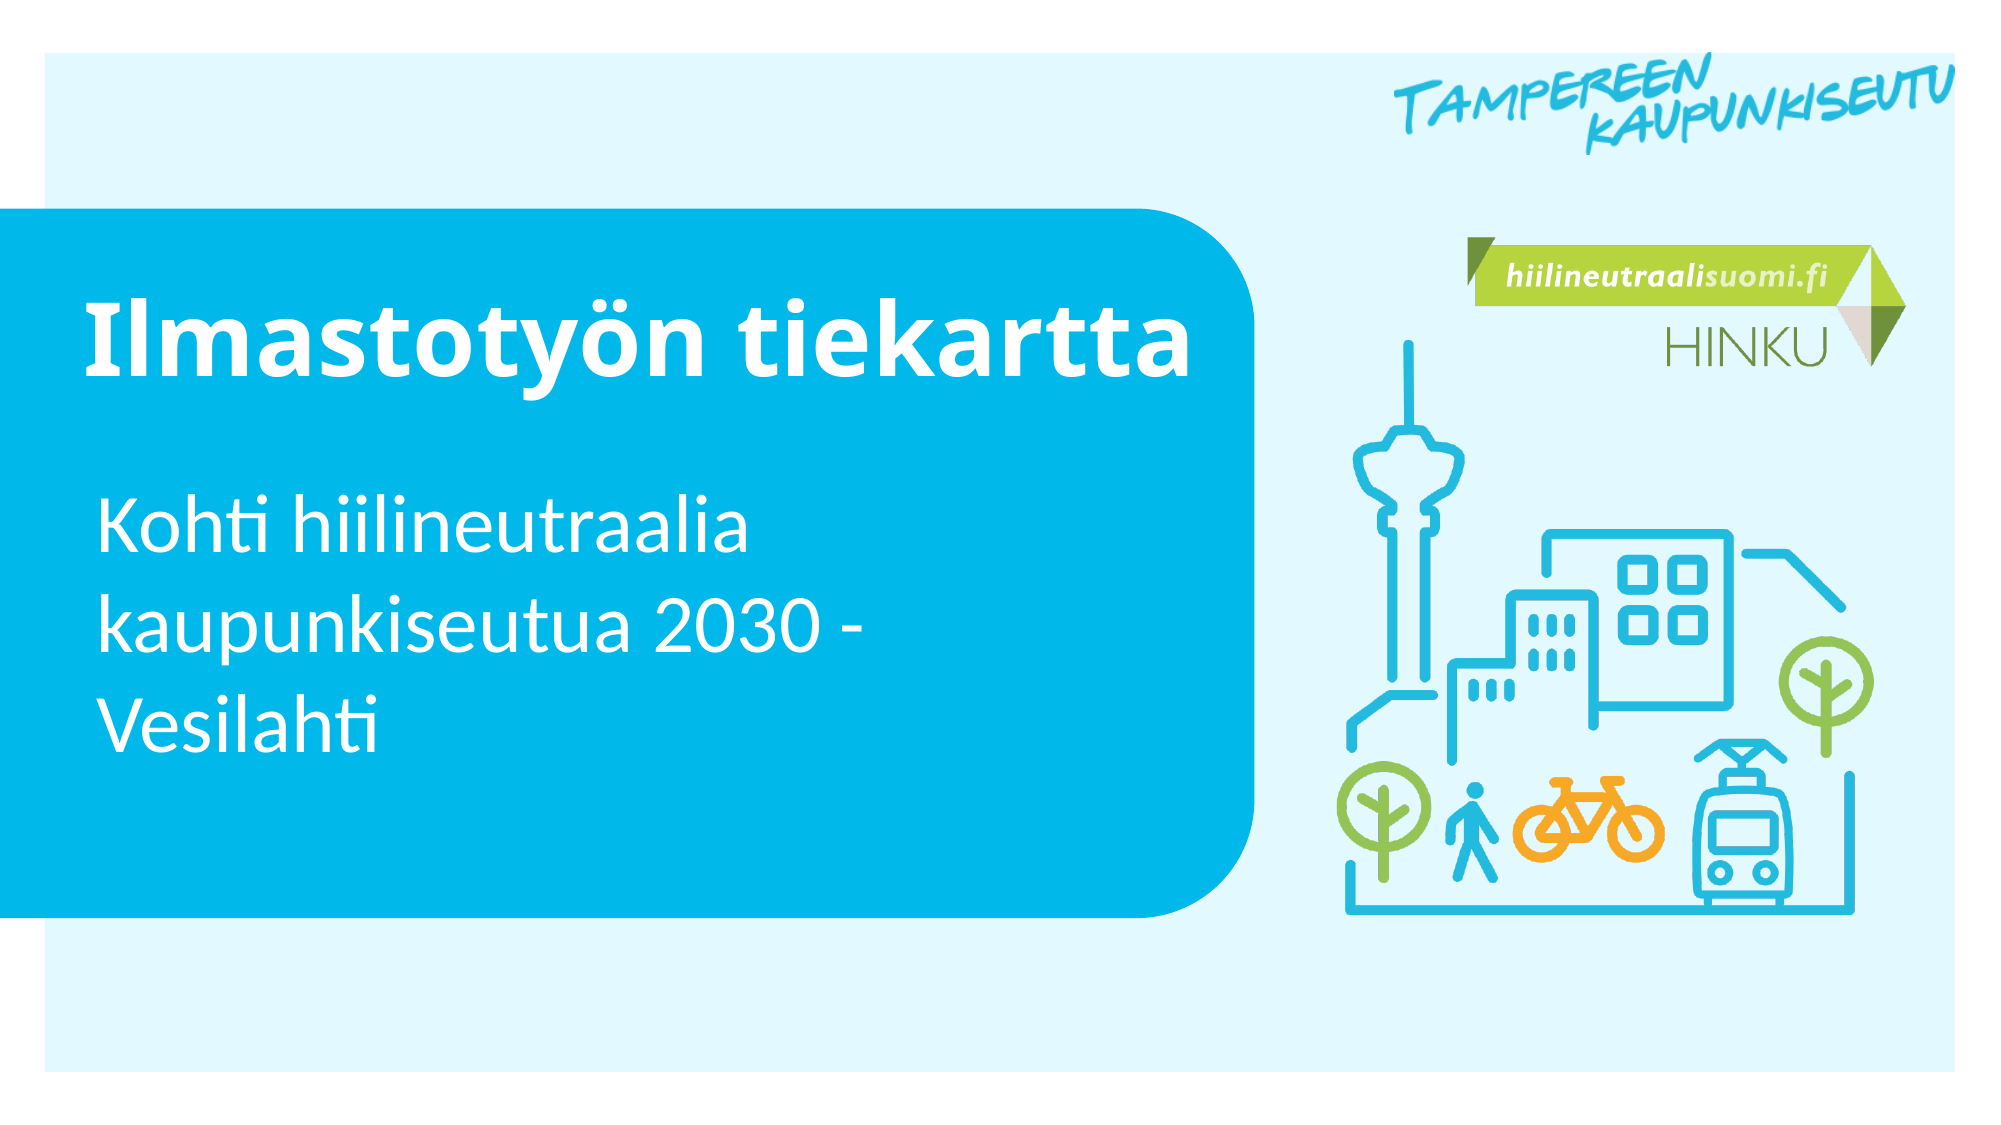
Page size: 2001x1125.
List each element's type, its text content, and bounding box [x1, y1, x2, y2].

picture [1317, 52, 1955, 938]
title Ilmastotyön tiekartta [68, 206, 1235, 407]
text_box Kohti hiilineutraalia kaupunkiseutua 2030 - Vesilahti [81, 462, 1027, 867]
